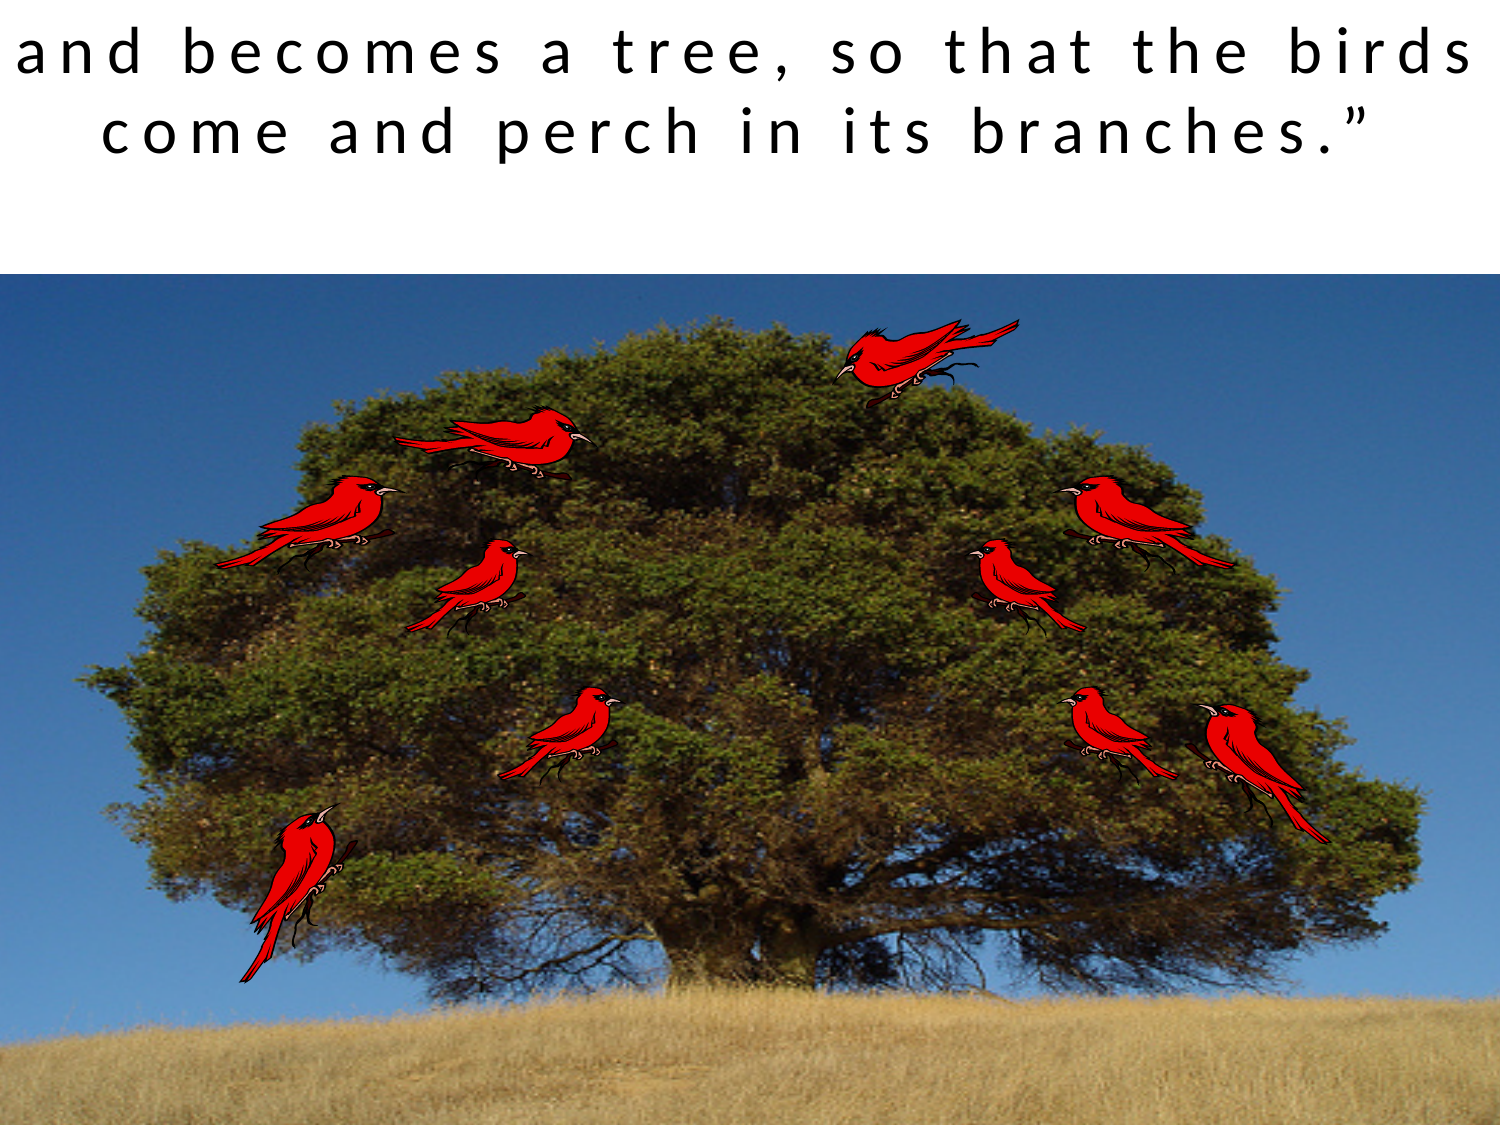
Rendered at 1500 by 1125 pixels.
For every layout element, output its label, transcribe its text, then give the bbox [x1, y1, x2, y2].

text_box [91, 570, 1117, 672]
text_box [364, 552, 1391, 654]
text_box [403, 537, 1088, 639]
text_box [496, 685, 1181, 786]
text_box and becomes a tree, so that the birds come and perch in its branches.” [0, 0, 1500, 175]
picture [0, 274, 1500, 1125]
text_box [212, 474, 1238, 576]
